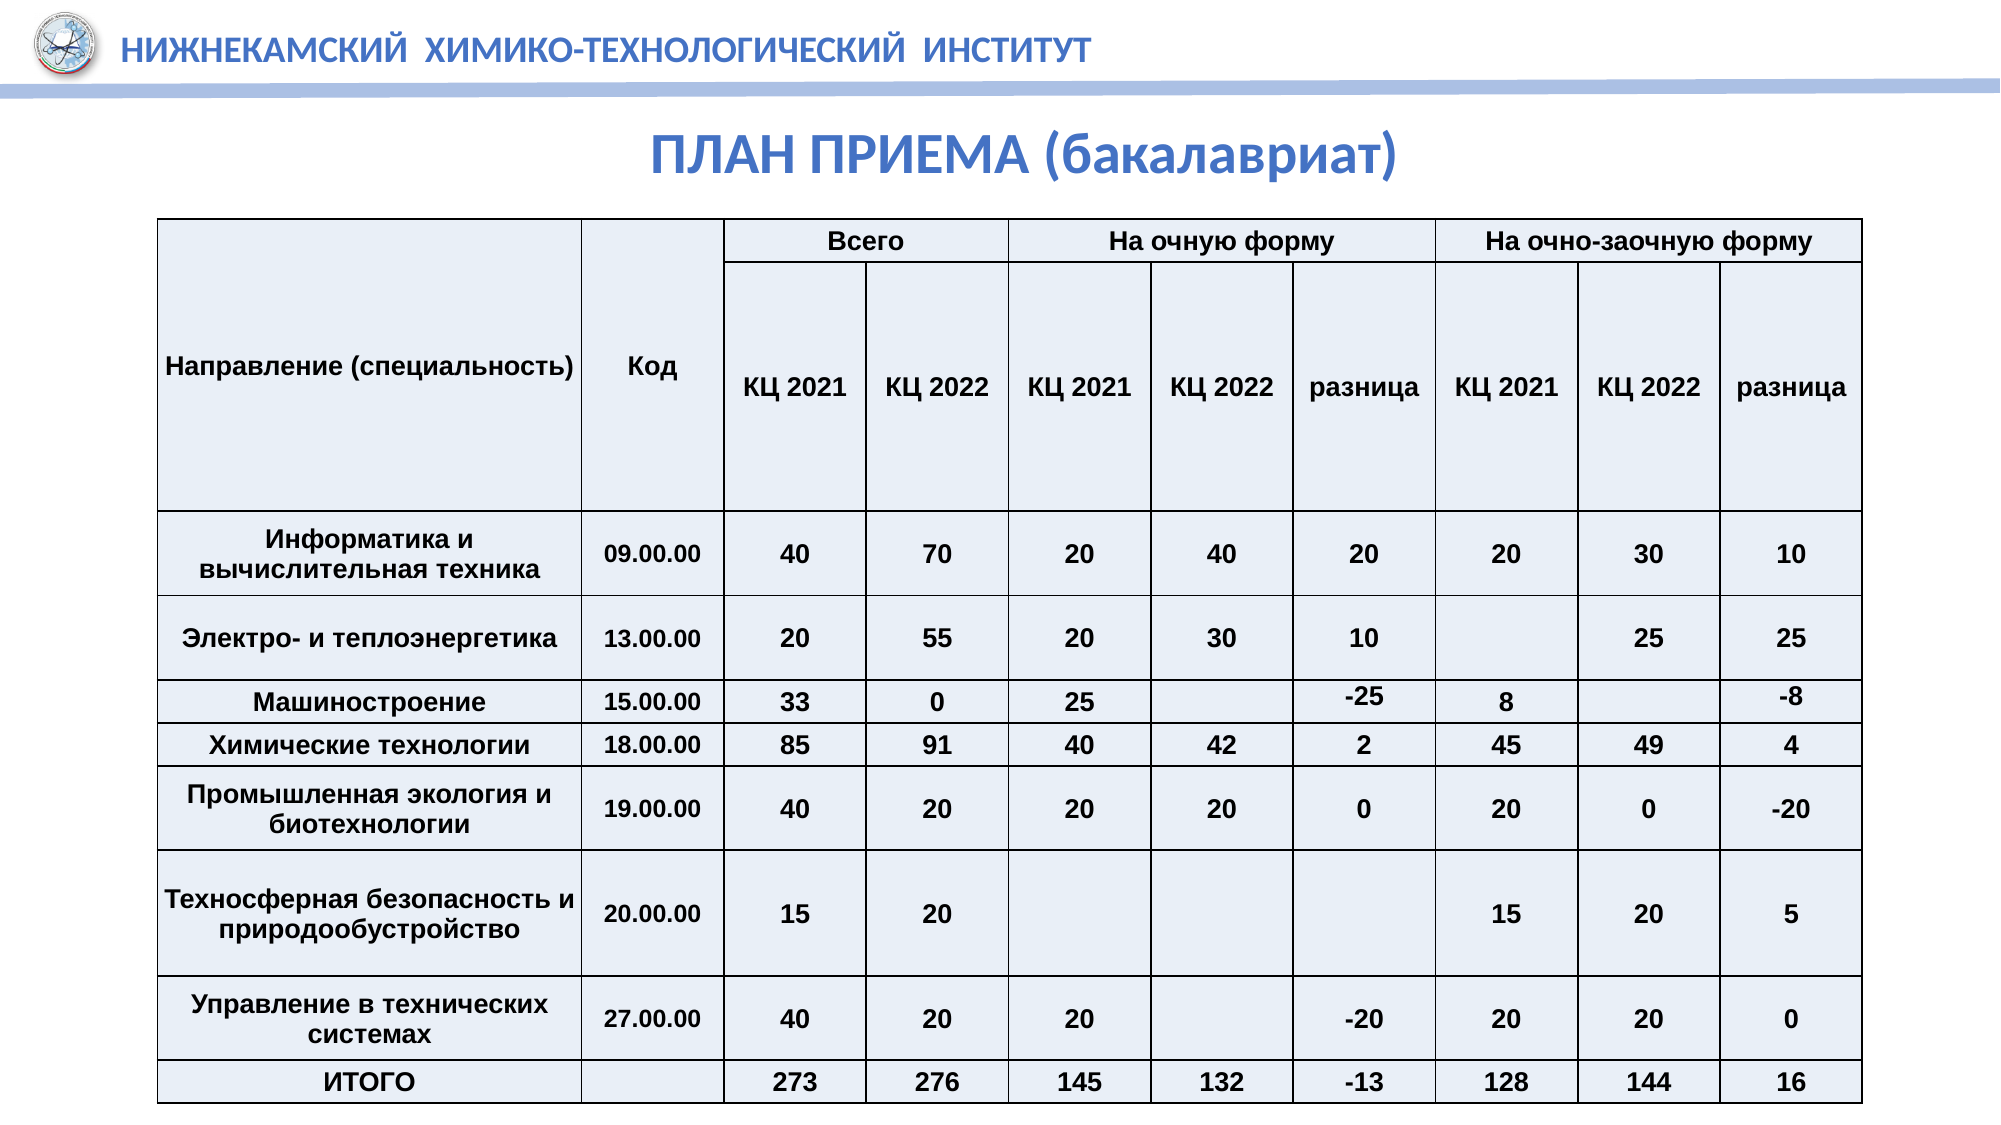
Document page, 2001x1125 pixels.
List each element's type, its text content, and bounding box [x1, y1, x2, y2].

table_cell 4 [1721, 724, 1861, 765]
table_cell 132 [1152, 1061, 1292, 1102]
table_cell [1152, 681, 1292, 722]
table_header Всего [725, 220, 1008, 261]
table_header На очную форму [1009, 220, 1435, 261]
table_cell 40 [725, 512, 865, 595]
table_cell 20 [725, 596, 865, 679]
table_cell Информатика и вычислительная техника [158, 512, 581, 595]
table_cell Управление в технических системах [158, 977, 581, 1059]
table_cell 40 [1009, 724, 1150, 765]
text_box НИЖНЕКАМСКИЙ ХИМИКО-ТЕХНОЛОГИЧЕСКИЙ ИНСТИТУТ [105, 22, 1155, 78]
table_cell ИТОГО [158, 1061, 581, 1102]
table_header Направление (специальность) [158, 220, 581, 510]
table_cell разница [1721, 263, 1861, 510]
table_cell 144 [1579, 1061, 1719, 1102]
table_cell КЦ 2022 [867, 263, 1008, 510]
table_cell 30 [1579, 512, 1719, 595]
table_cell Химические технологии [158, 724, 581, 765]
table_cell 10 [1721, 512, 1861, 595]
table_cell 20 [1579, 977, 1719, 1059]
table_cell 273 [725, 1061, 865, 1102]
table_cell [1579, 681, 1719, 722]
table_cell 49 [1579, 724, 1719, 765]
table_cell 25 [1721, 596, 1861, 679]
table_cell Машиностроение [158, 681, 581, 722]
picture [34, 12, 95, 74]
text_box ПЛАН ПРИЕМА (бакалавриат) [467, 109, 1583, 201]
table_cell 40 [725, 977, 865, 1059]
table_cell 20 [1152, 767, 1292, 849]
table_cell 20 [1009, 977, 1150, 1059]
table_cell 20 [1009, 767, 1150, 849]
table_cell 16 [1721, 1061, 1861, 1102]
table_cell Электро- и теплоэнергетика [158, 596, 581, 679]
table_cell 20 [1294, 512, 1435, 595]
table_cell [1294, 851, 1435, 975]
table_cell 19.00.00 [582, 767, 723, 849]
table_cell 128 [1436, 1061, 1577, 1102]
table_cell 0 [1294, 767, 1435, 849]
table_cell 15.00.00 [582, 681, 723, 722]
table_cell 42 [1152, 724, 1292, 765]
table_cell 25 [1009, 681, 1150, 722]
table_cell 09.00.00 [582, 512, 723, 595]
table_cell КЦ 2022 [1579, 263, 1719, 510]
table_cell -20 [1294, 977, 1435, 1059]
table_cell 33 [725, 681, 865, 722]
table_cell 30 [1152, 596, 1292, 679]
table_cell КЦ 2021 [725, 263, 865, 510]
table_cell КЦ 2022 [1152, 263, 1292, 510]
table_cell 20 [1579, 851, 1719, 975]
table_cell 8 [1436, 681, 1577, 722]
table_cell разница [1294, 263, 1435, 510]
table_cell 91 [867, 724, 1008, 765]
table_cell 20 [1436, 512, 1577, 595]
table_cell 10 [1294, 596, 1435, 679]
table_cell 20 [1009, 512, 1150, 595]
table_cell 0 [867, 681, 1008, 722]
table_cell 15 [1436, 851, 1577, 975]
table_cell [1009, 851, 1150, 975]
table_cell 0 [1579, 767, 1719, 849]
table_cell 20 [1436, 977, 1577, 1059]
table_cell 13.00.00 [582, 596, 723, 679]
table_cell 145 [1009, 1061, 1150, 1102]
table_header Код [582, 220, 723, 510]
table_cell -13 [1294, 1061, 1435, 1102]
table_cell 15 [725, 851, 865, 975]
table_cell 27.00.00 [582, 977, 723, 1059]
table_cell [582, 1061, 723, 1102]
table_cell 40 [725, 767, 865, 849]
table_cell 18.00.00 [582, 724, 723, 765]
table_header На очно-заочную форму [1436, 220, 1861, 261]
table_cell Промышленная экология и биотехнологии [158, 767, 581, 849]
table_cell 25 [1579, 596, 1719, 679]
table_cell 20.00.00 [582, 851, 723, 975]
table_cell КЦ 2021 [1436, 263, 1577, 510]
table_cell 20 [1436, 767, 1577, 849]
table_cell [1152, 851, 1292, 975]
table_cell 85 [725, 724, 865, 765]
table_cell -20 [1721, 767, 1861, 849]
table_cell 0 [1721, 977, 1861, 1059]
table_cell 45 [1436, 724, 1577, 765]
table_cell 2 [1294, 724, 1435, 765]
table_cell КЦ 2021 [1009, 263, 1150, 510]
table_cell 55 [867, 596, 1008, 679]
table_cell 20 [1009, 596, 1150, 679]
table_cell 40 [1152, 512, 1292, 595]
table_cell 5 [1721, 851, 1861, 975]
table_cell 20 [867, 977, 1008, 1059]
table_cell 276 [867, 1061, 1008, 1102]
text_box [0, 85, 2000, 92]
table_cell 70 [867, 512, 1008, 595]
table_cell Техносферная безопасность и природообустройство [158, 851, 581, 975]
table_cell -25 [1294, 681, 1435, 722]
table_cell 20 [867, 767, 1008, 849]
table_cell [1436, 596, 1577, 679]
table_cell 20 [867, 851, 1008, 975]
table_cell -8 [1721, 681, 1861, 722]
table_cell [1152, 977, 1292, 1059]
